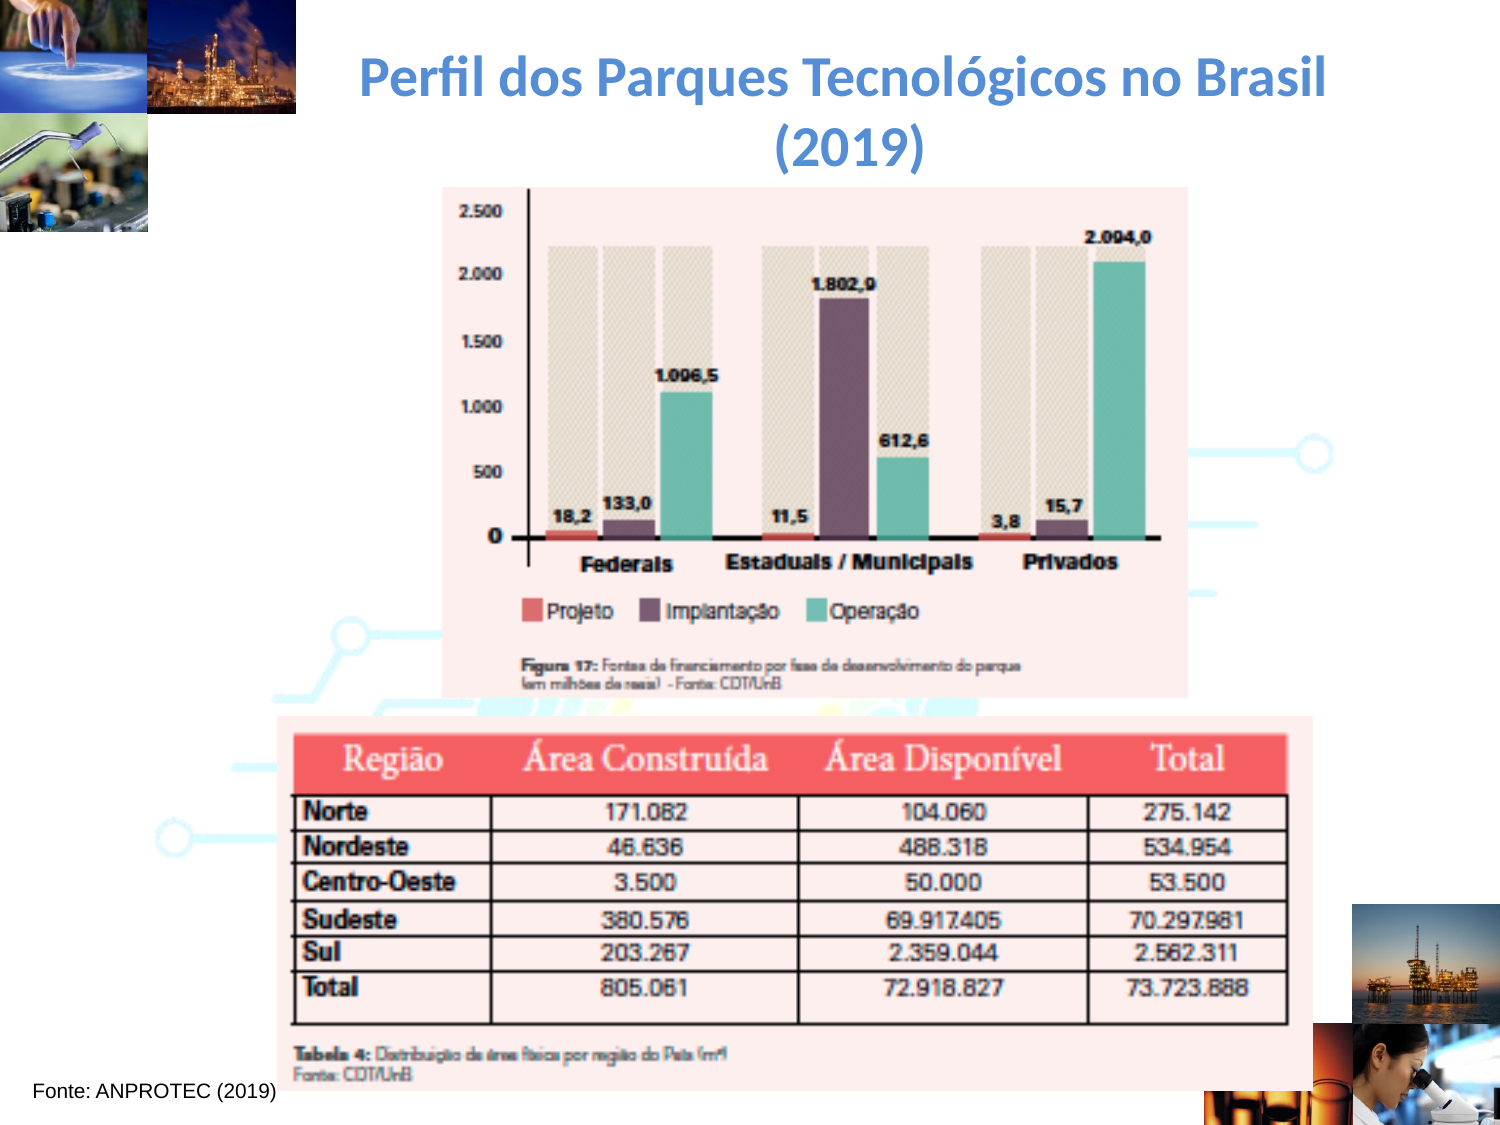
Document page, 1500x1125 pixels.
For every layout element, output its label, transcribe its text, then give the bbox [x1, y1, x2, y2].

text_box Fonte: ANPROTEC (2019) [17, 1070, 640, 1111]
picture [277, 716, 1500, 1125]
picture [442, 187, 1188, 699]
title Perfil dos Parques Tecnológicos no Brasil (2019) [312, 8, 1389, 209]
picture [0, 0, 296, 232]
